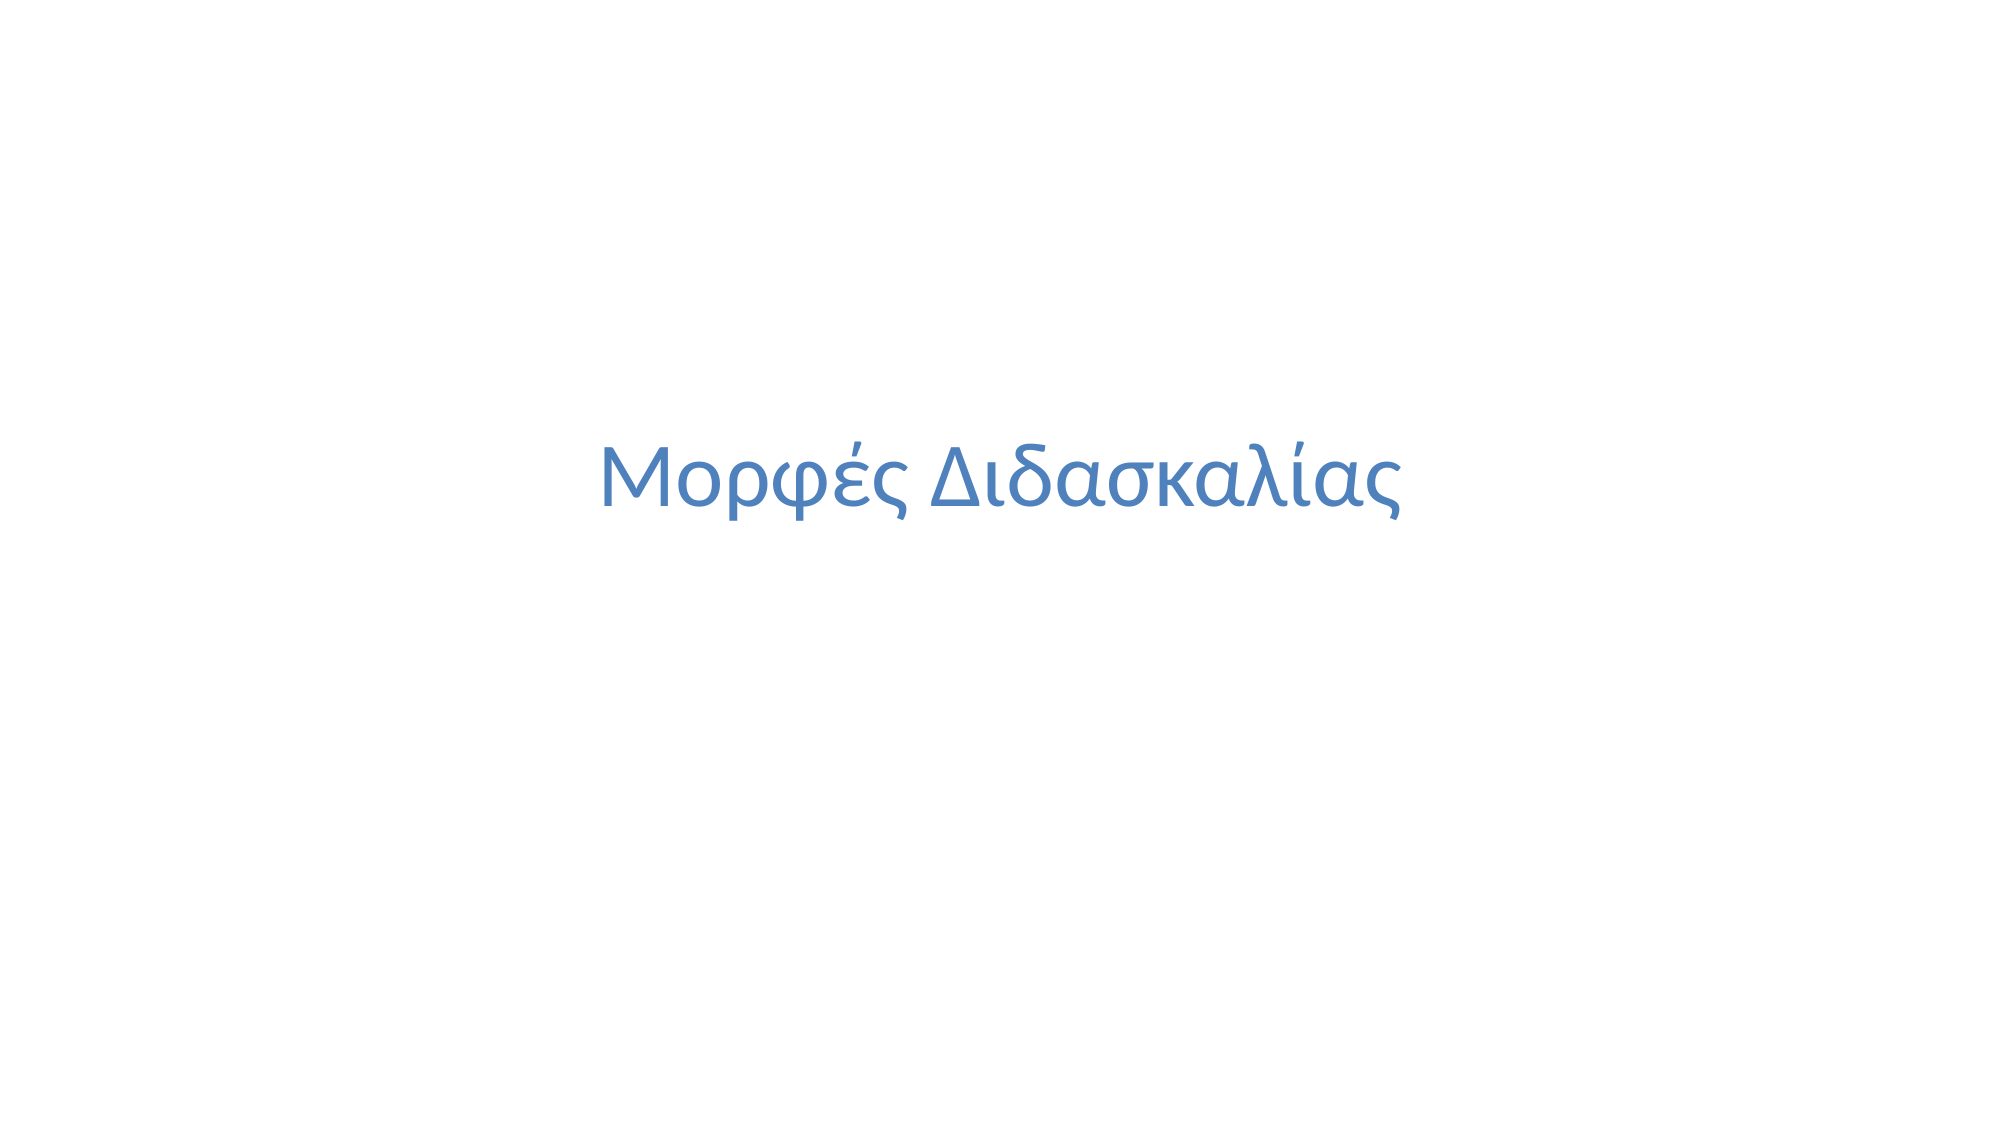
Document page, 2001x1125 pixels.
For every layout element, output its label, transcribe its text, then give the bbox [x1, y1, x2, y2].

title Μορφές Διδασκαλίας [150, 349, 1850, 591]
